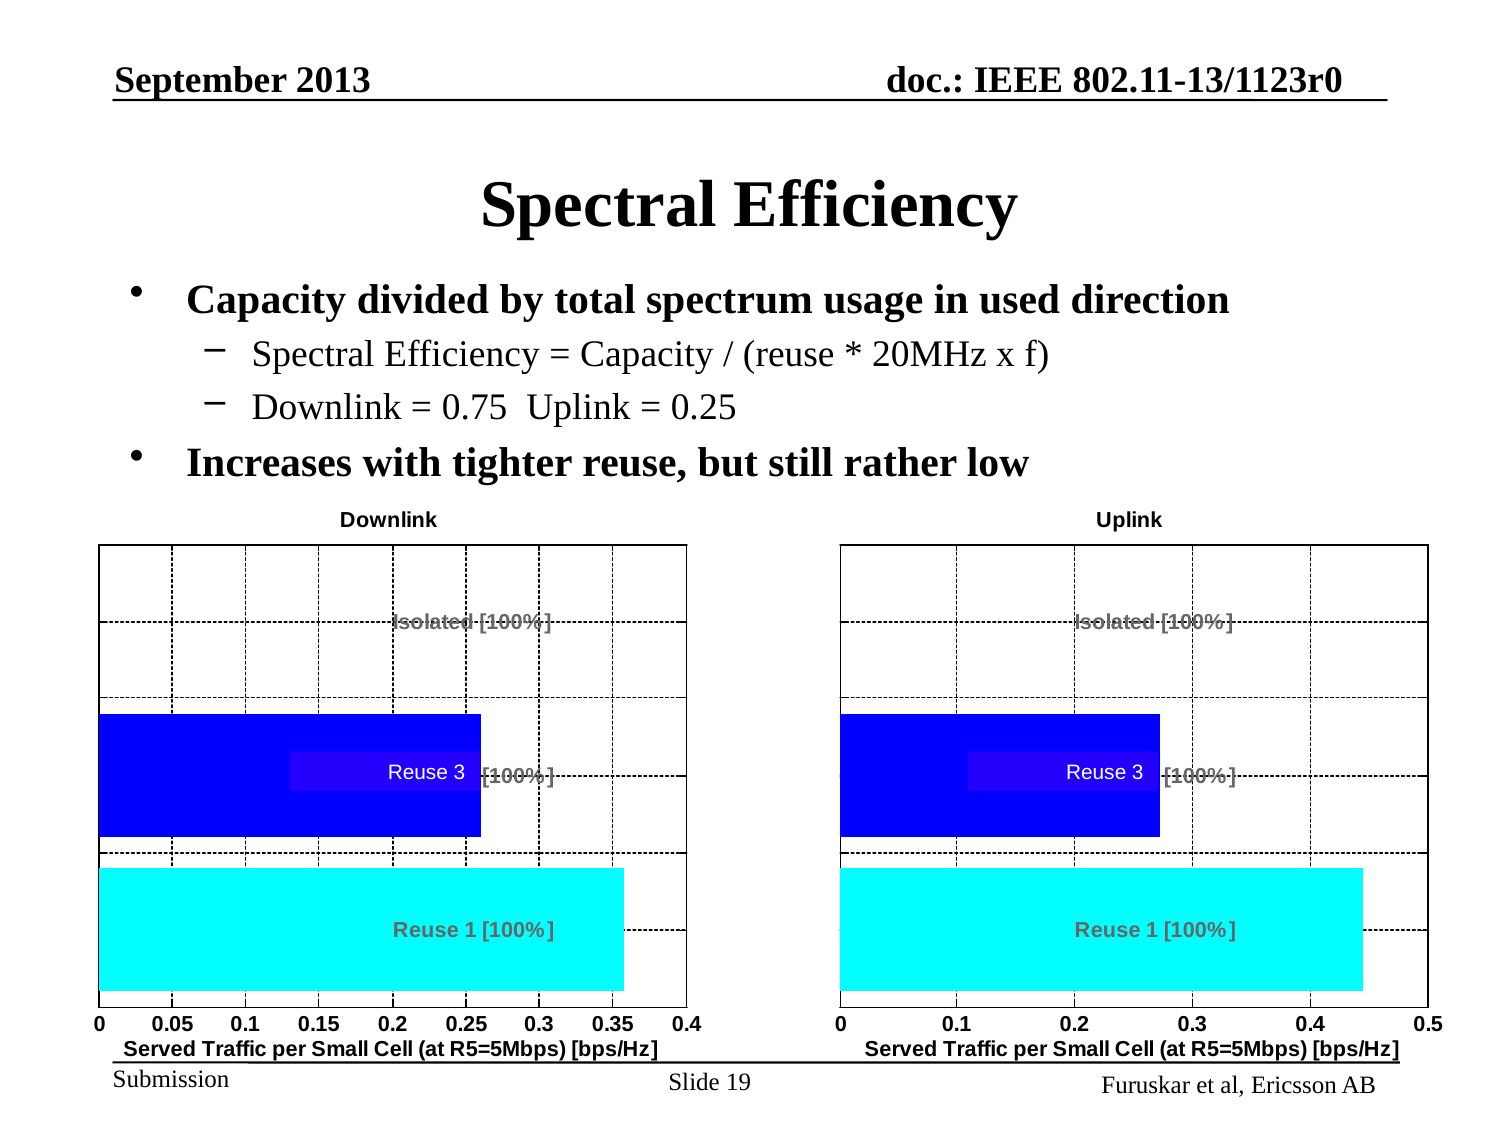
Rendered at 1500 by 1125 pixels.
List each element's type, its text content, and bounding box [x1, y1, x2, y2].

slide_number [114, 0, 374, 101]
title Spectral Efficiency [112, 112, 1388, 288]
list Capacity divided by total spectrum usage in used direction Spectral Efficiency = Capacity / (reuse * 20MHz x f) Downlink = 0.75 Uplink = 0.25 Increases with tighter reuse, but still rather low [114, 264, 1485, 499]
picture [0, 501, 1500, 1070]
